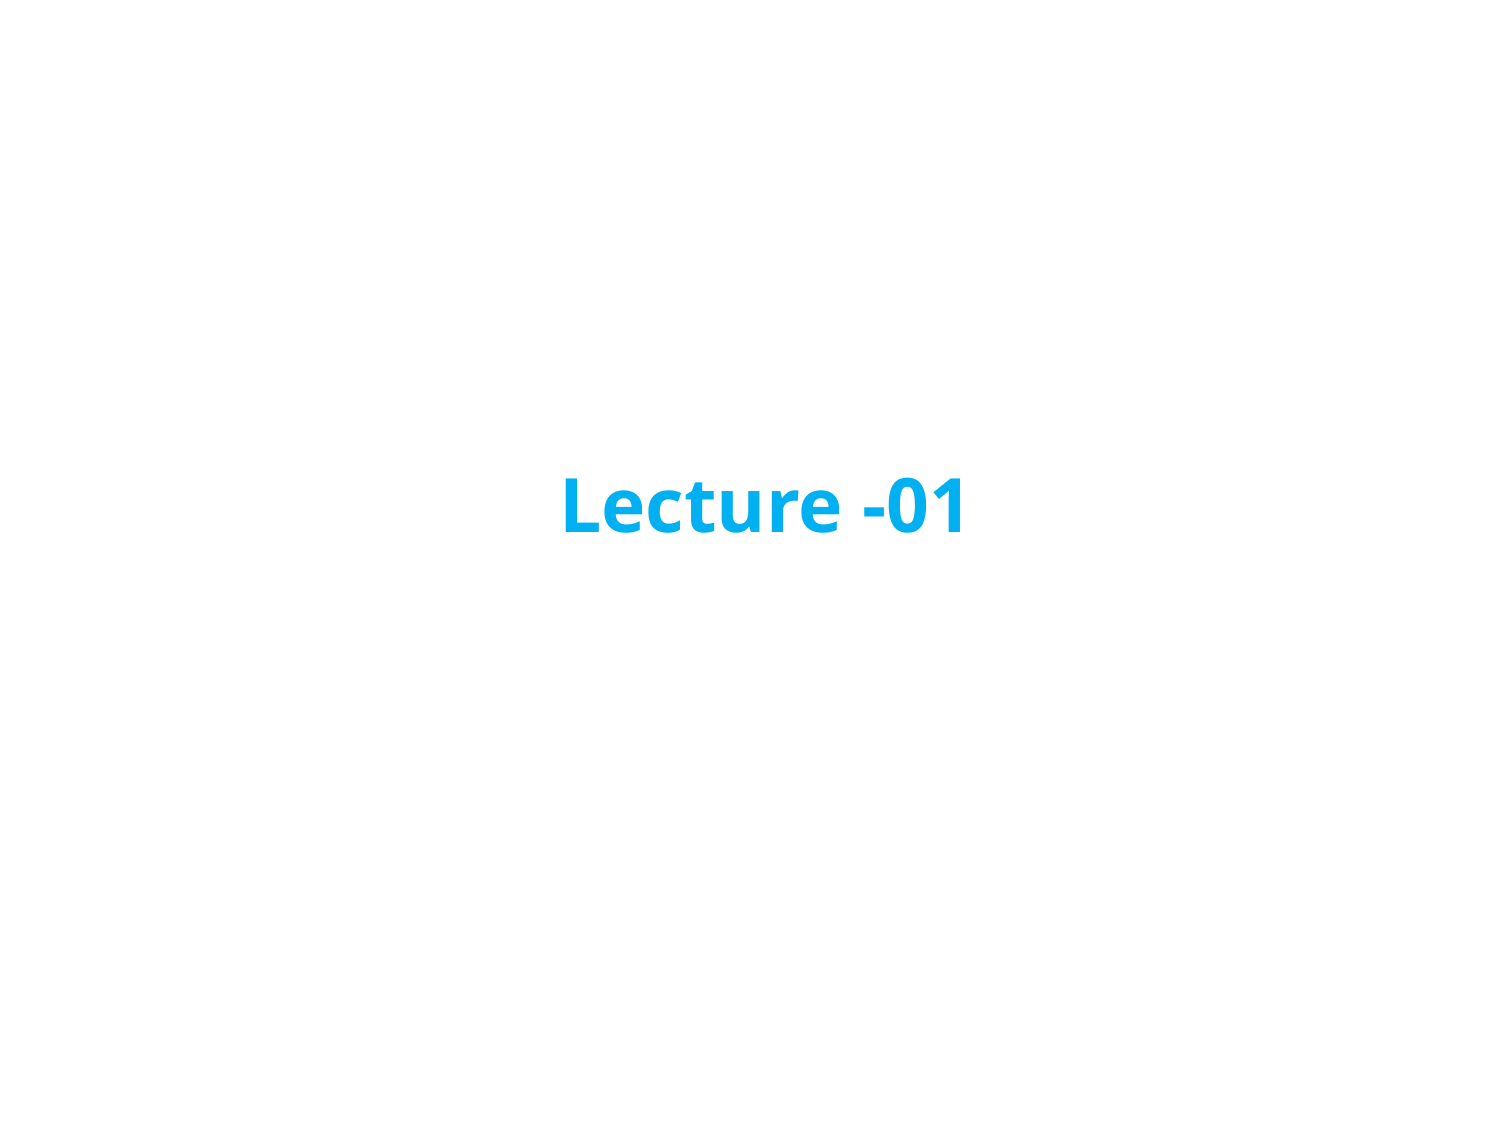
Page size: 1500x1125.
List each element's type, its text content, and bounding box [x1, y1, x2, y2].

text_box Lecture -01 [62, 450, 1450, 618]
